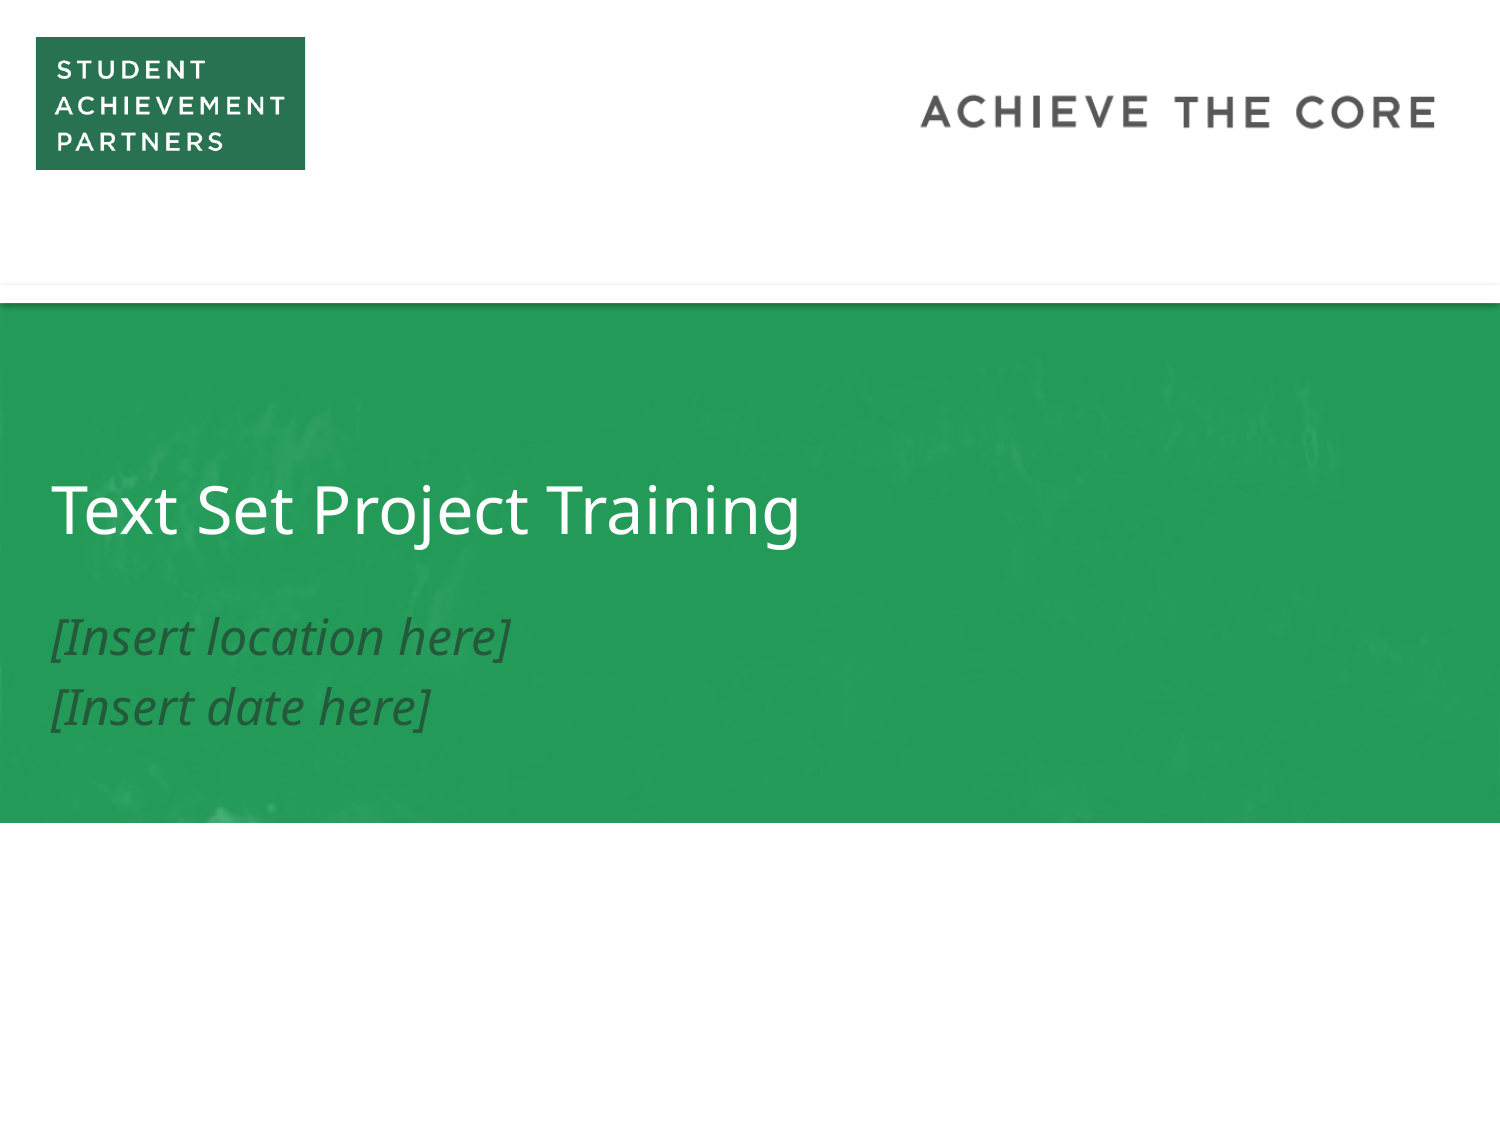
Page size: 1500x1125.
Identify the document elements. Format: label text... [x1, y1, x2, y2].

subtitle [Insert location here] [Insert date here] [35, 597, 1478, 728]
picture [0, 304, 1500, 823]
title Text Set Project Training [35, 387, 1478, 597]
